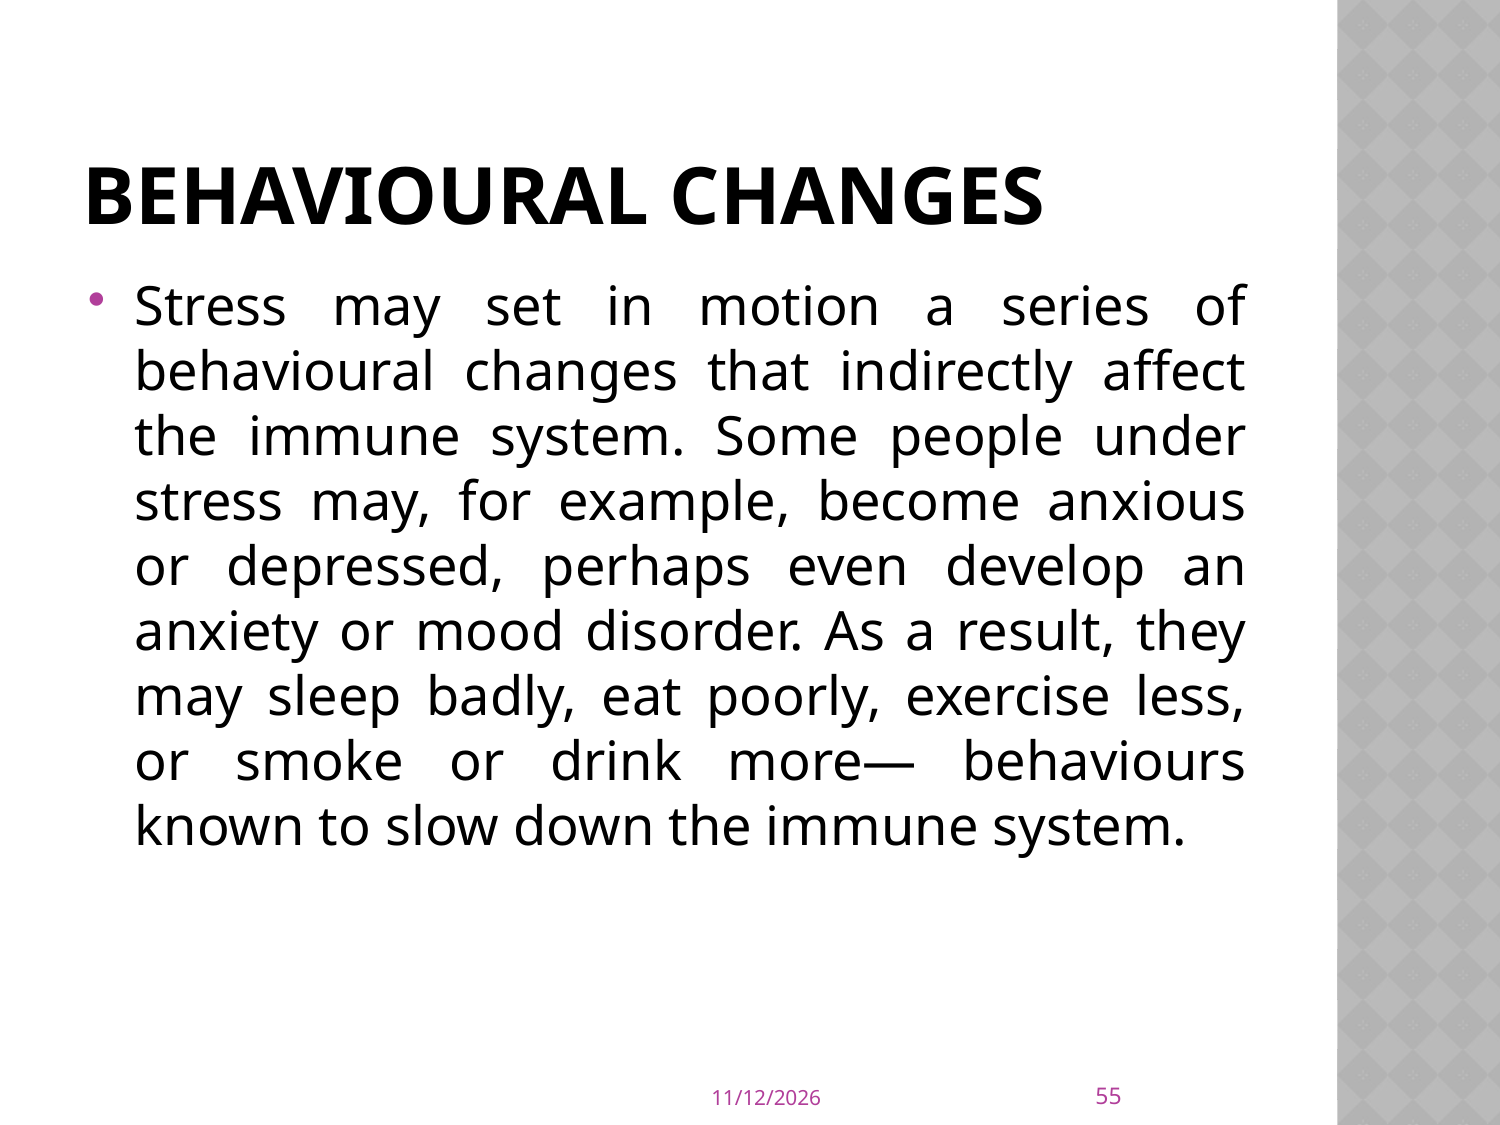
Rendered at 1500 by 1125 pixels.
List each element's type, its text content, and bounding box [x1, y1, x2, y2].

list Stress may set in motion a series of behavioural changes that indirectly affect the immune system. Some people under stress may, for example, become anxious or depressed, perhaps even develop an anxiety or mood disorder. As a result, they may sleep badly, eat poorly, exercise less, or smoke or drink more— behaviours known to slow down the immune system. [75, 264, 1263, 1059]
title Behavioural changes [75, 52, 1263, 240]
slide_number 55 [1025, 1075, 1122, 1113]
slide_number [696, 1075, 1025, 1113]
